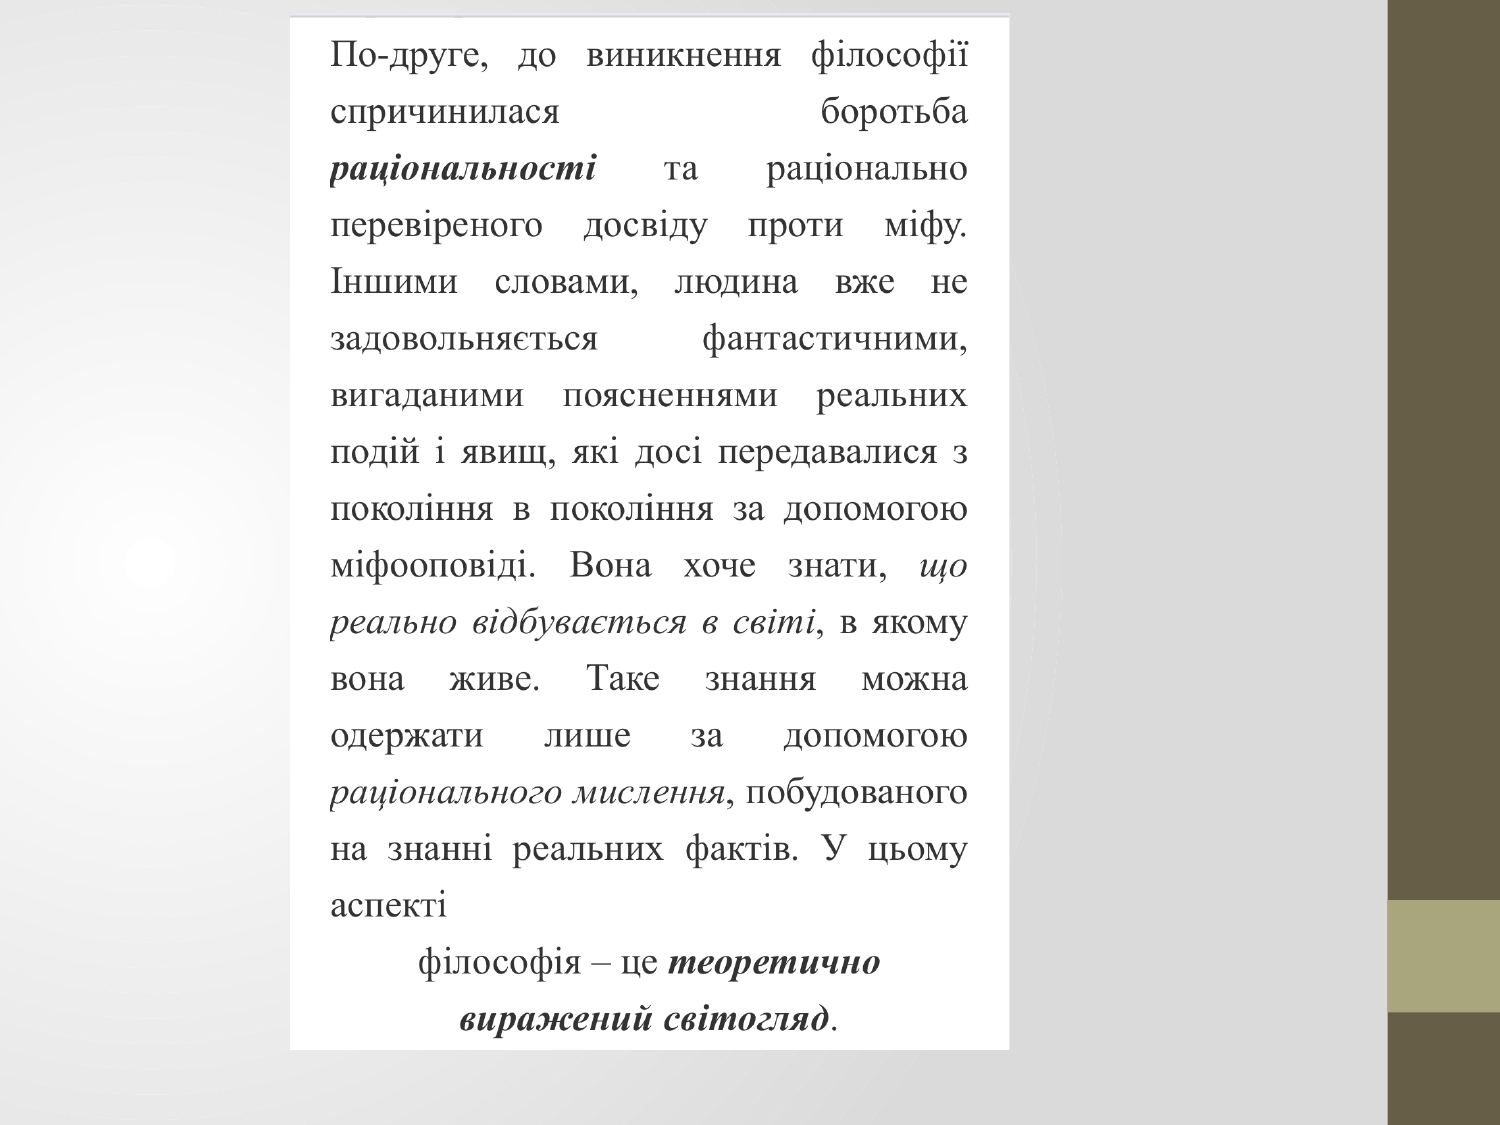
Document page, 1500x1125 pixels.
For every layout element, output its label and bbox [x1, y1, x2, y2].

list [290, 13, 1011, 1051]
